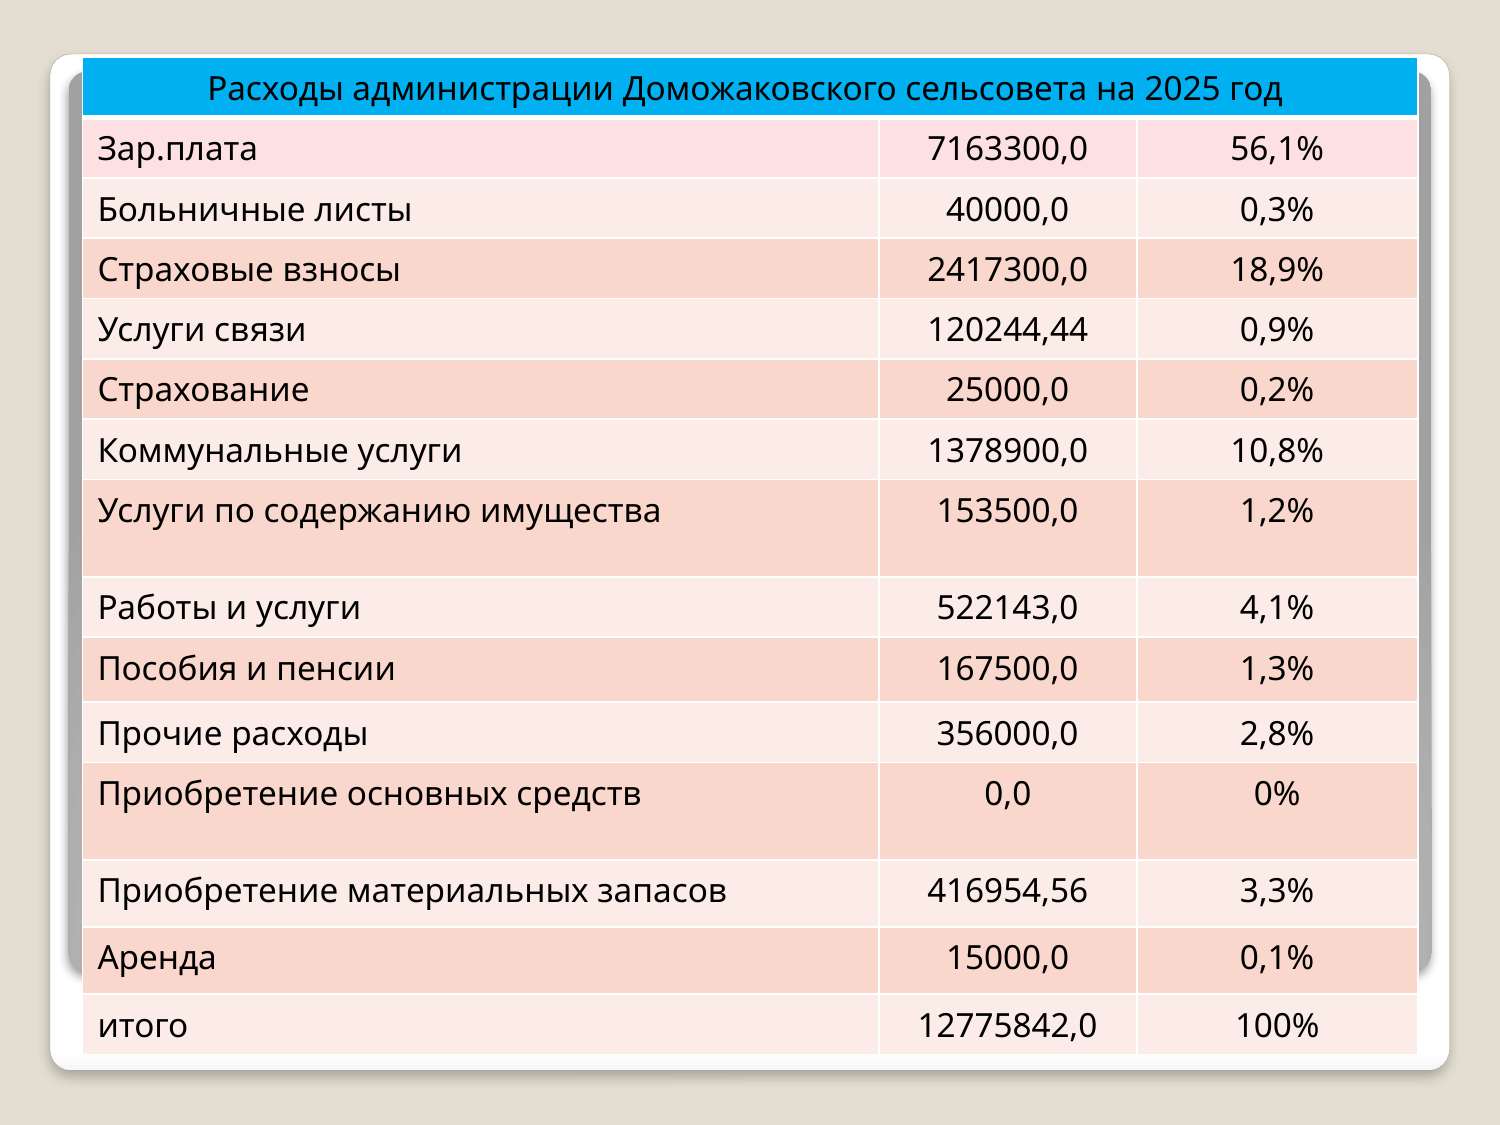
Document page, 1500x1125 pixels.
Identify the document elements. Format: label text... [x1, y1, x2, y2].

table_cell 40000,0 [880, 179, 1136, 237]
table_cell 1,3% [1138, 638, 1417, 701]
table_cell 0,9% [1138, 299, 1417, 358]
table_cell 522143,0 [880, 578, 1136, 636]
table_cell 56,1% [1138, 120, 1417, 177]
table_cell Аренда [83, 928, 878, 993]
table_cell 3,3% [1138, 861, 1417, 926]
table_cell Пособия и пенсии [83, 638, 878, 701]
table_cell Страхование [83, 360, 878, 418]
table_cell итого [83, 995, 878, 1054]
table_cell Больничные листы [83, 179, 878, 237]
table_cell 10,8% [1138, 420, 1417, 479]
table_cell 153500,0 [880, 480, 1136, 576]
table_cell 0% [1138, 763, 1417, 859]
table_cell 1378900,0 [880, 420, 1136, 479]
table_cell Работы и услуги [83, 578, 878, 636]
table_cell 0,1% [1138, 928, 1417, 993]
table_cell Услуги связи [83, 299, 878, 358]
table_cell 167500,0 [880, 638, 1136, 701]
table_cell 2,8% [1138, 703, 1417, 762]
table_cell 100% [1138, 995, 1417, 1054]
table_cell Услуги по содержанию имущества [83, 480, 878, 576]
table_cell 2417300,0 [880, 239, 1136, 298]
table_cell 12775842,0 [880, 995, 1136, 1054]
table_cell Страховые взносы [83, 239, 878, 298]
table_cell Приобретение материальных запасов [83, 861, 878, 926]
table_cell 0,3% [1138, 179, 1417, 237]
table_cell 120244,44 [880, 299, 1136, 358]
table_cell Приобретение основных средств [83, 763, 878, 859]
table_cell 25000,0 [880, 360, 1136, 418]
table_cell 356000,0 [880, 703, 1136, 762]
table_cell Коммунальные услуги [83, 420, 878, 479]
table_cell 0,0 [880, 763, 1136, 859]
table_header Расходы администрации Доможаковского сельсовета на 2025 год [83, 58, 1417, 115]
table_cell 7163300,0 [880, 120, 1136, 177]
table_cell 18,9% [1138, 239, 1417, 298]
table_cell 0,2% [1138, 360, 1417, 418]
table_cell Прочие расходы [83, 703, 878, 762]
table_cell 1,2% [1138, 480, 1417, 576]
table_cell 4,1% [1138, 578, 1417, 636]
table_cell Зар.плата [83, 120, 878, 177]
table_cell 15000,0 [880, 928, 1136, 993]
table_cell 416954,56 [880, 861, 1136, 926]
